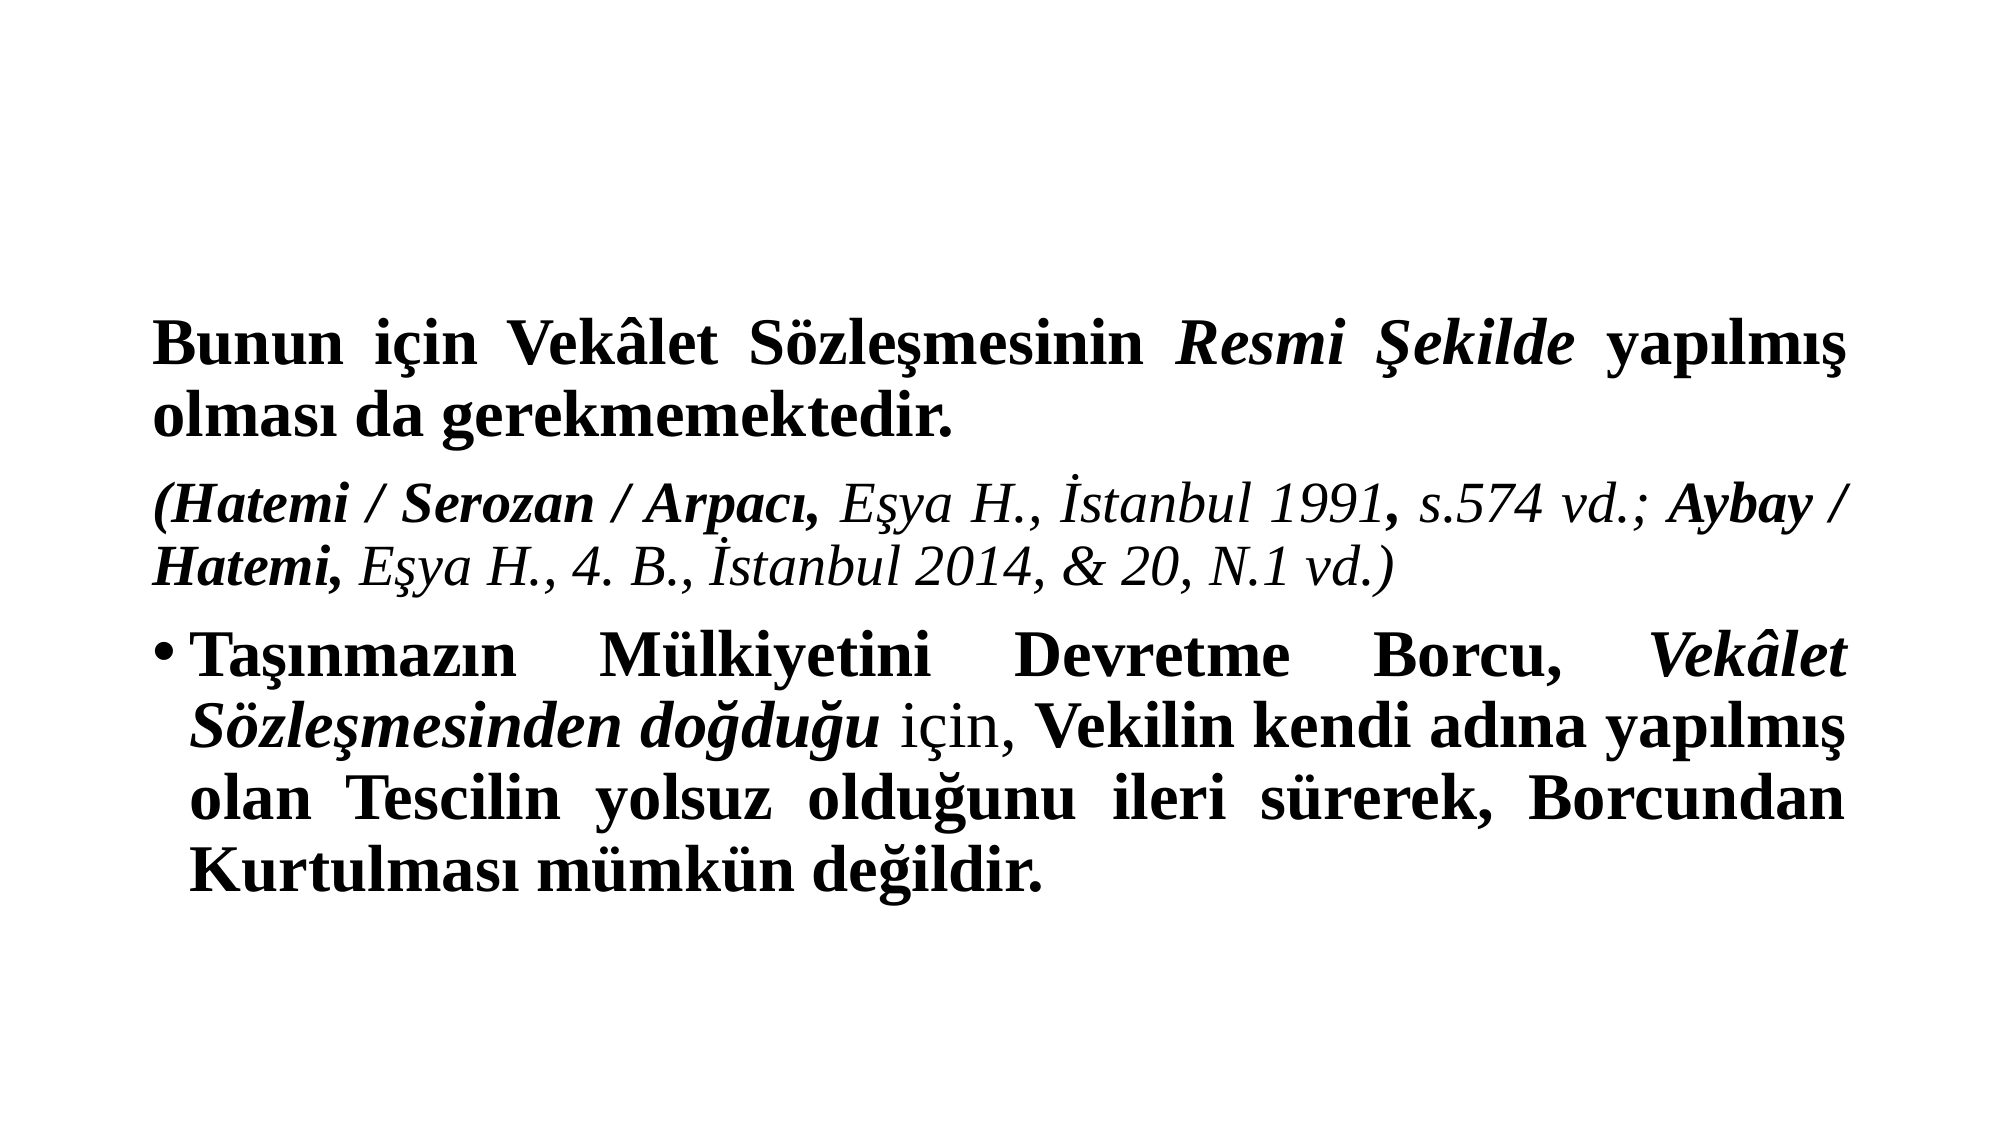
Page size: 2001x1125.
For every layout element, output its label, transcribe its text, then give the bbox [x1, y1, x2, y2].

list Bunun için Vekâlet Sözleşmesinin Resmi Şekilde yapılmış olması da gerekmemektedir. (Hatemi / Serozan / Arpacı, Eşya H., İstanbul 1991, s.574 vd.; Aybay / Hatemi, Eşya H., 4. B., İstanbul 2014, & 20, N.1 vd.) Taşınmazın Mülkiyetini Devretme Borcu, Vekâlet Sözleşmesinden doğduğu için, Vekilin kendi adına yapılmış olan Tescilin yolsuz olduğunu ileri sürerek, Borcundan Kurtulması mümkün değildir. [137, 299, 1863, 1014]
